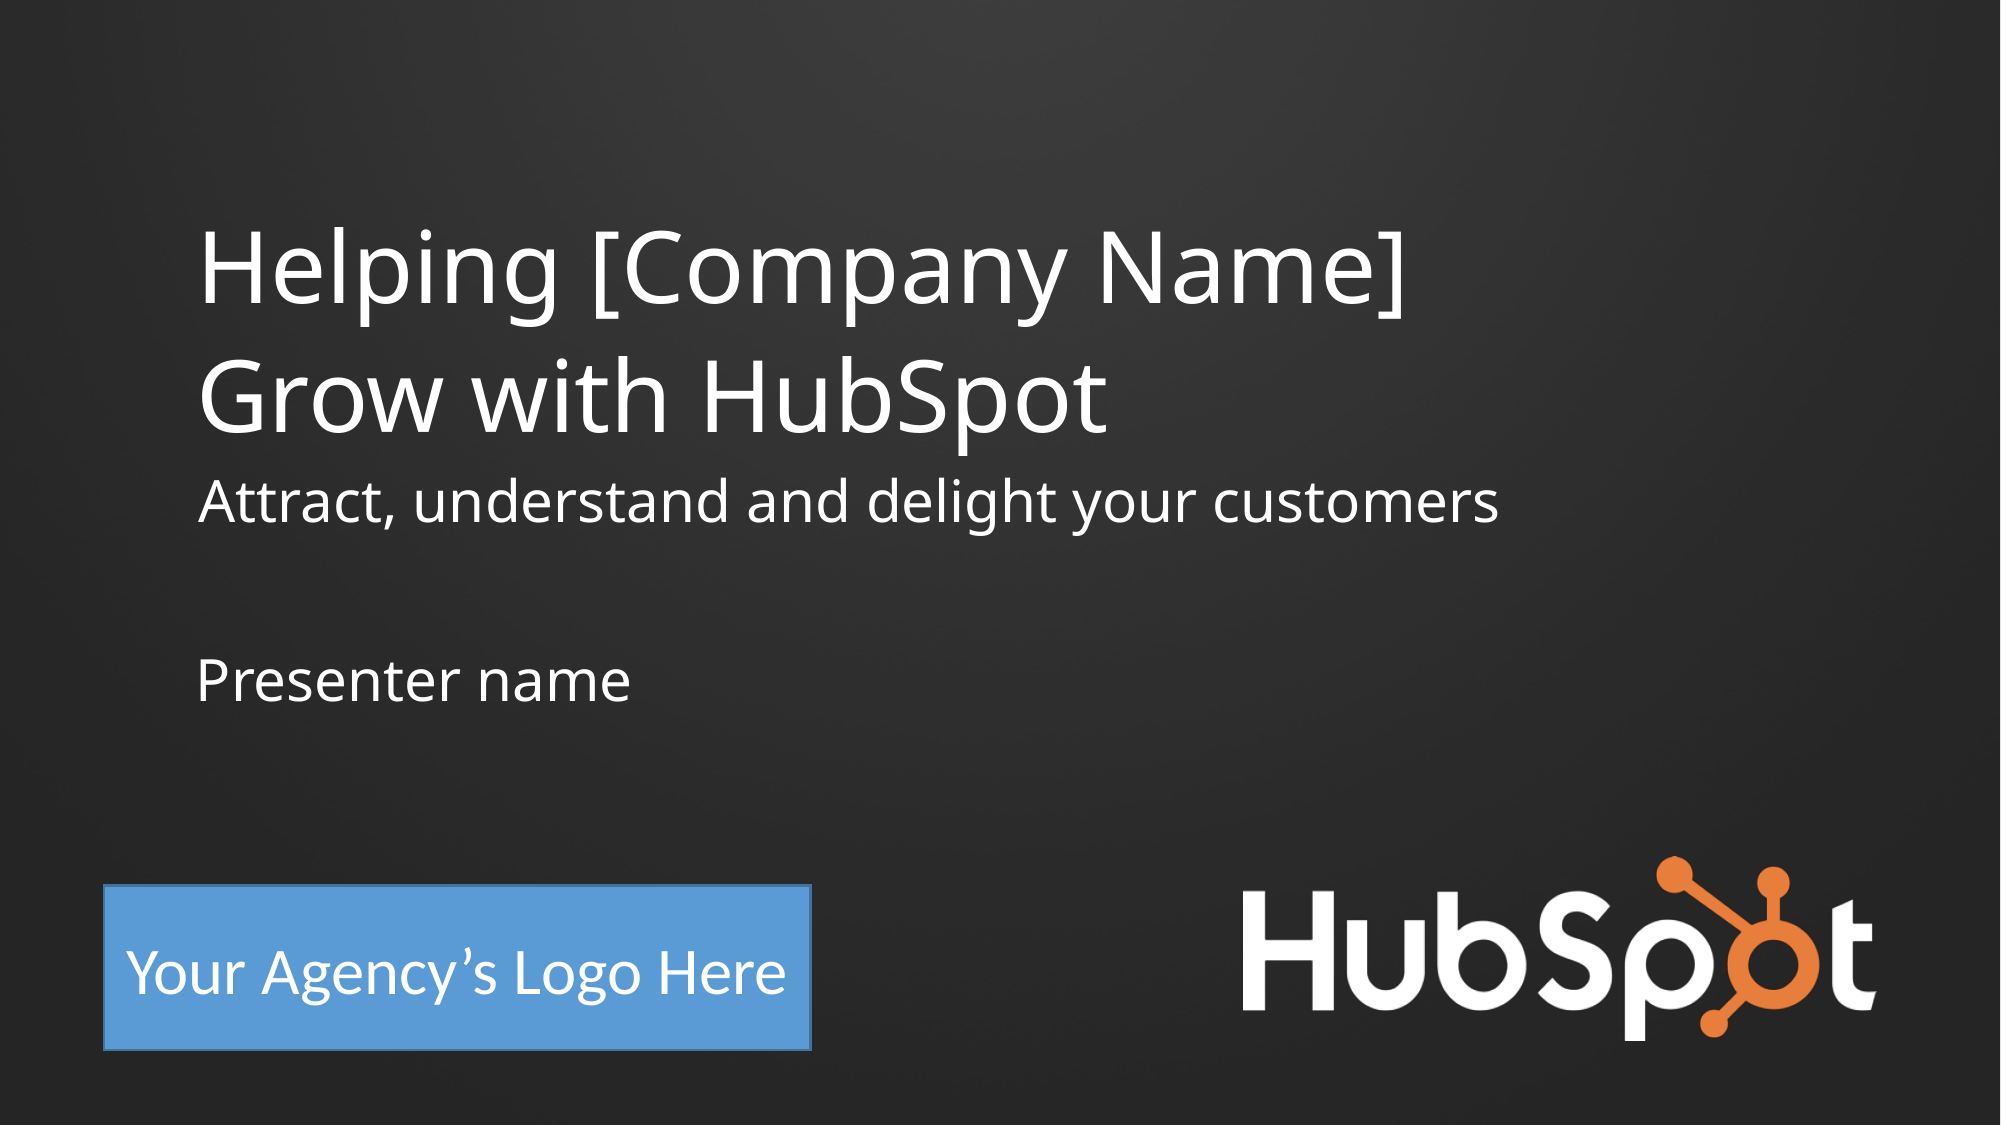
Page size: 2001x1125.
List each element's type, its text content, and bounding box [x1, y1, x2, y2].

text_box Attract, understand and delight your customers [183, 464, 1598, 545]
picture [0, 0, 2001, 1125]
text_box Presenter name [181, 643, 1595, 724]
text_box Helping [Company Name] Grow with HubSpot [181, 210, 1944, 418]
text_box Your Agency’s Logo Here [103, 884, 812, 1051]
